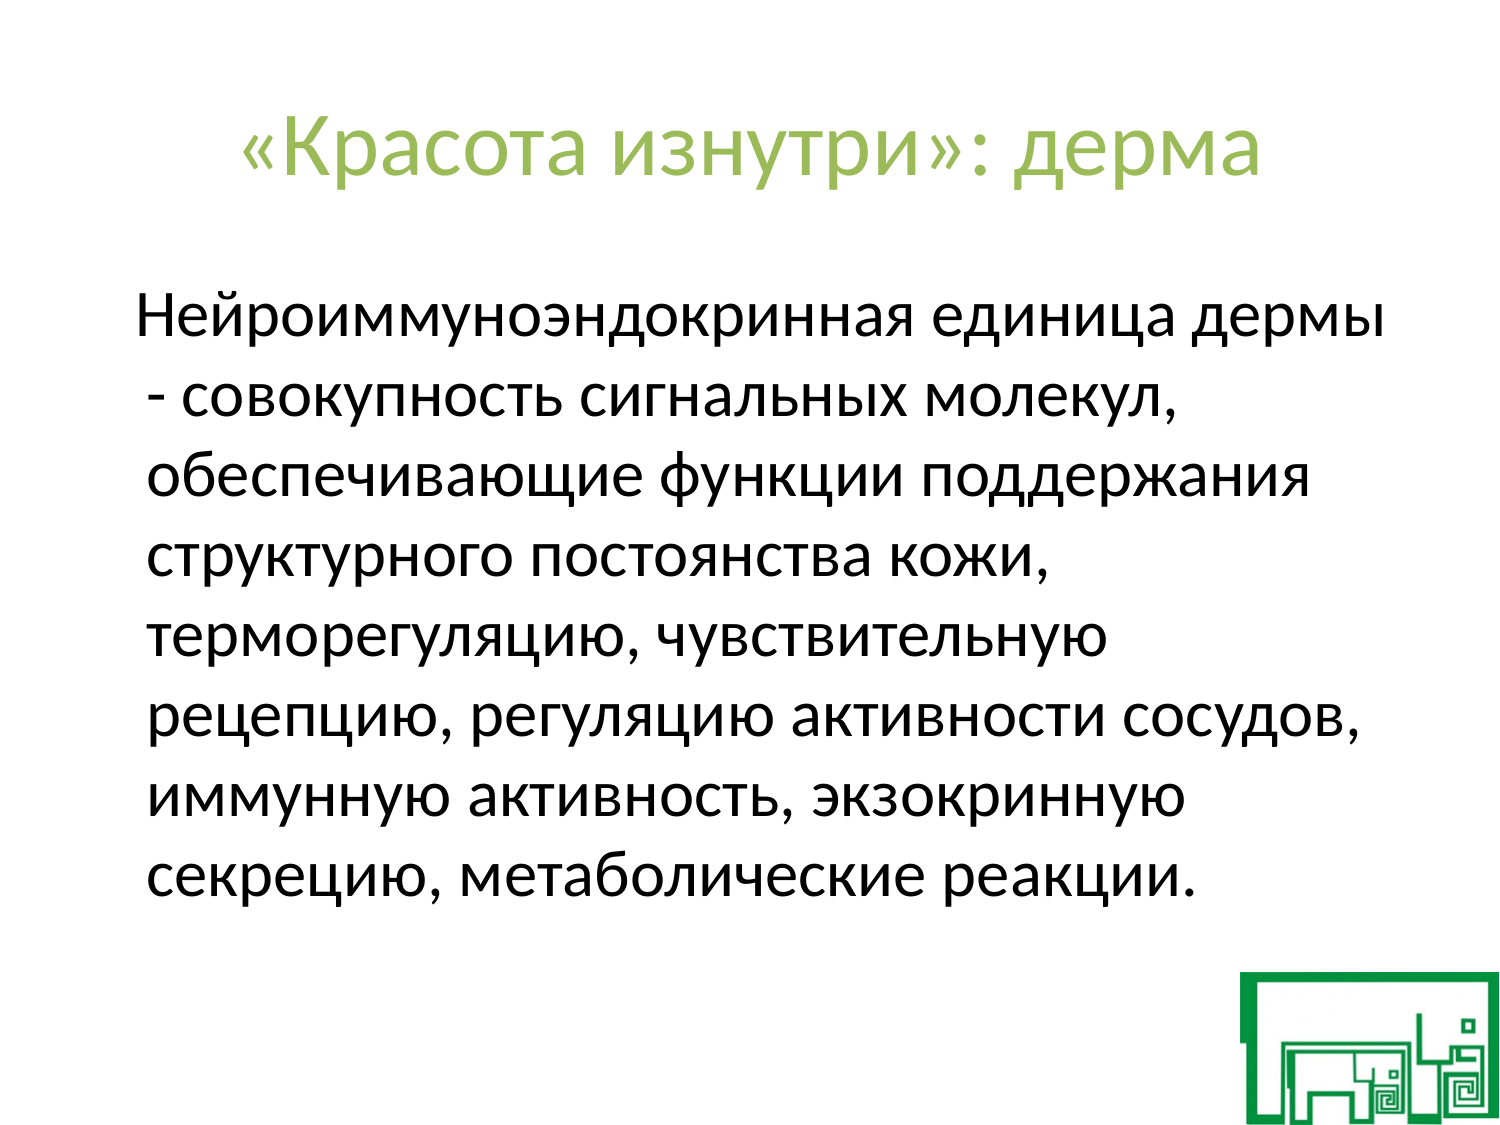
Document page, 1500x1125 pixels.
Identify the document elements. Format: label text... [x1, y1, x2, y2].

title «Красота изнутри»: дерма [75, 45, 1425, 233]
picture [1239, 972, 1499, 1125]
list Нейроиммуноэндокринная единица дермы - совокупность сигнальных молекул, обеспечивающие функции поддержания структурного постоянства кожи, терморегуляцию, чувствительную рецепцию, регуляцию активности сосудов, иммунную активность, экзокринную секрецию, метаболические реакции. [75, 262, 1425, 1005]
